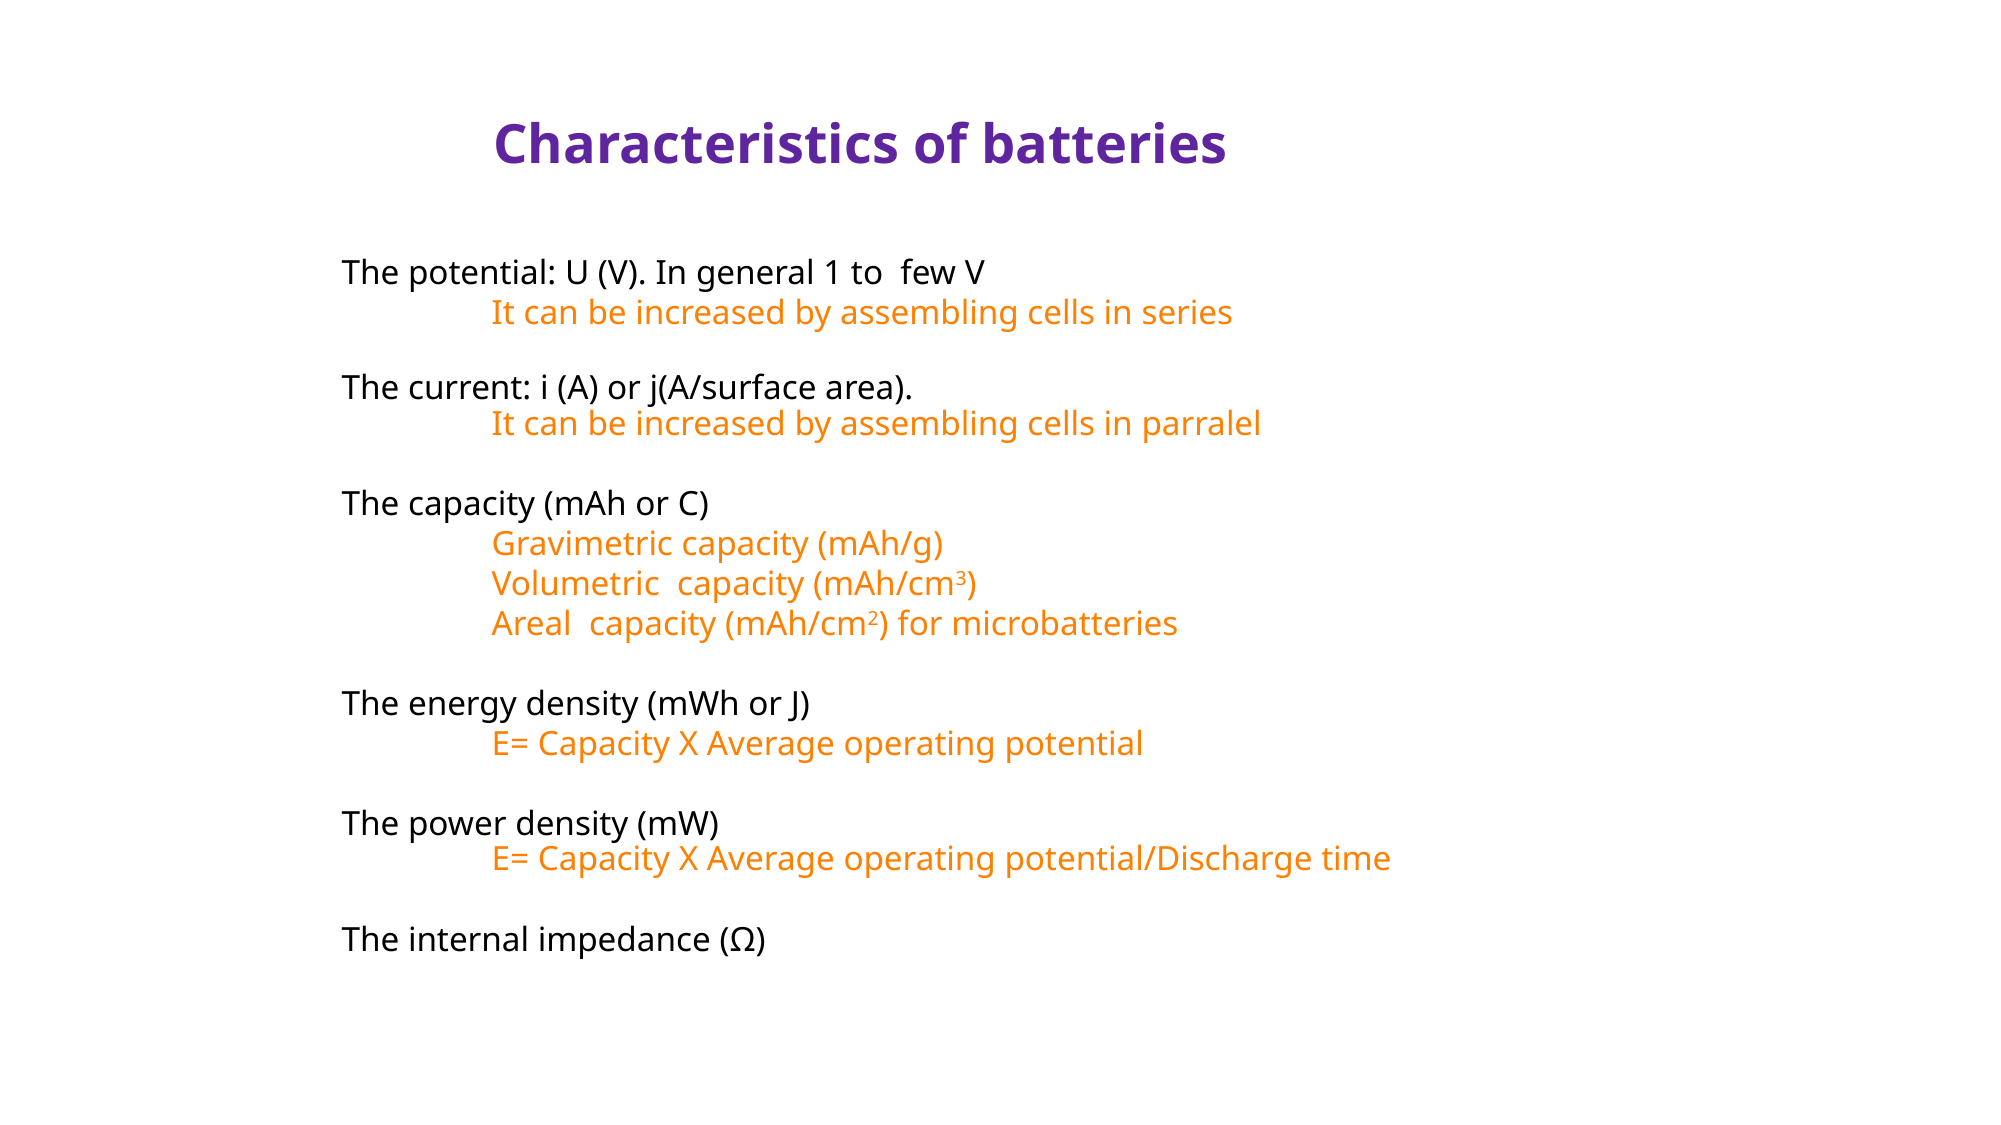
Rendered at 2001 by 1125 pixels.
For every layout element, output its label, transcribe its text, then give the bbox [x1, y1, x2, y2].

list The potential: U (V). In general 1 to few V It can be increased by assembling cells in series The current: i (A) or j(A/surface area). It can be increased by assembling cells in parralel The capacity (mAh or C) Gravimetric capacity (mAh/g) Volumetric capacity (mAh/cm3) Areal capacity (mAh/cm2) for microbatteries The energy density (mWh or J) E= Capacity X Average operating potential The power density (mW) E= Capacity X Average operating potential/Discharge time The internal impedance (Ω) [326, 243, 1677, 986]
text_box Characteristics of batteries [478, 54, 1402, 183]
